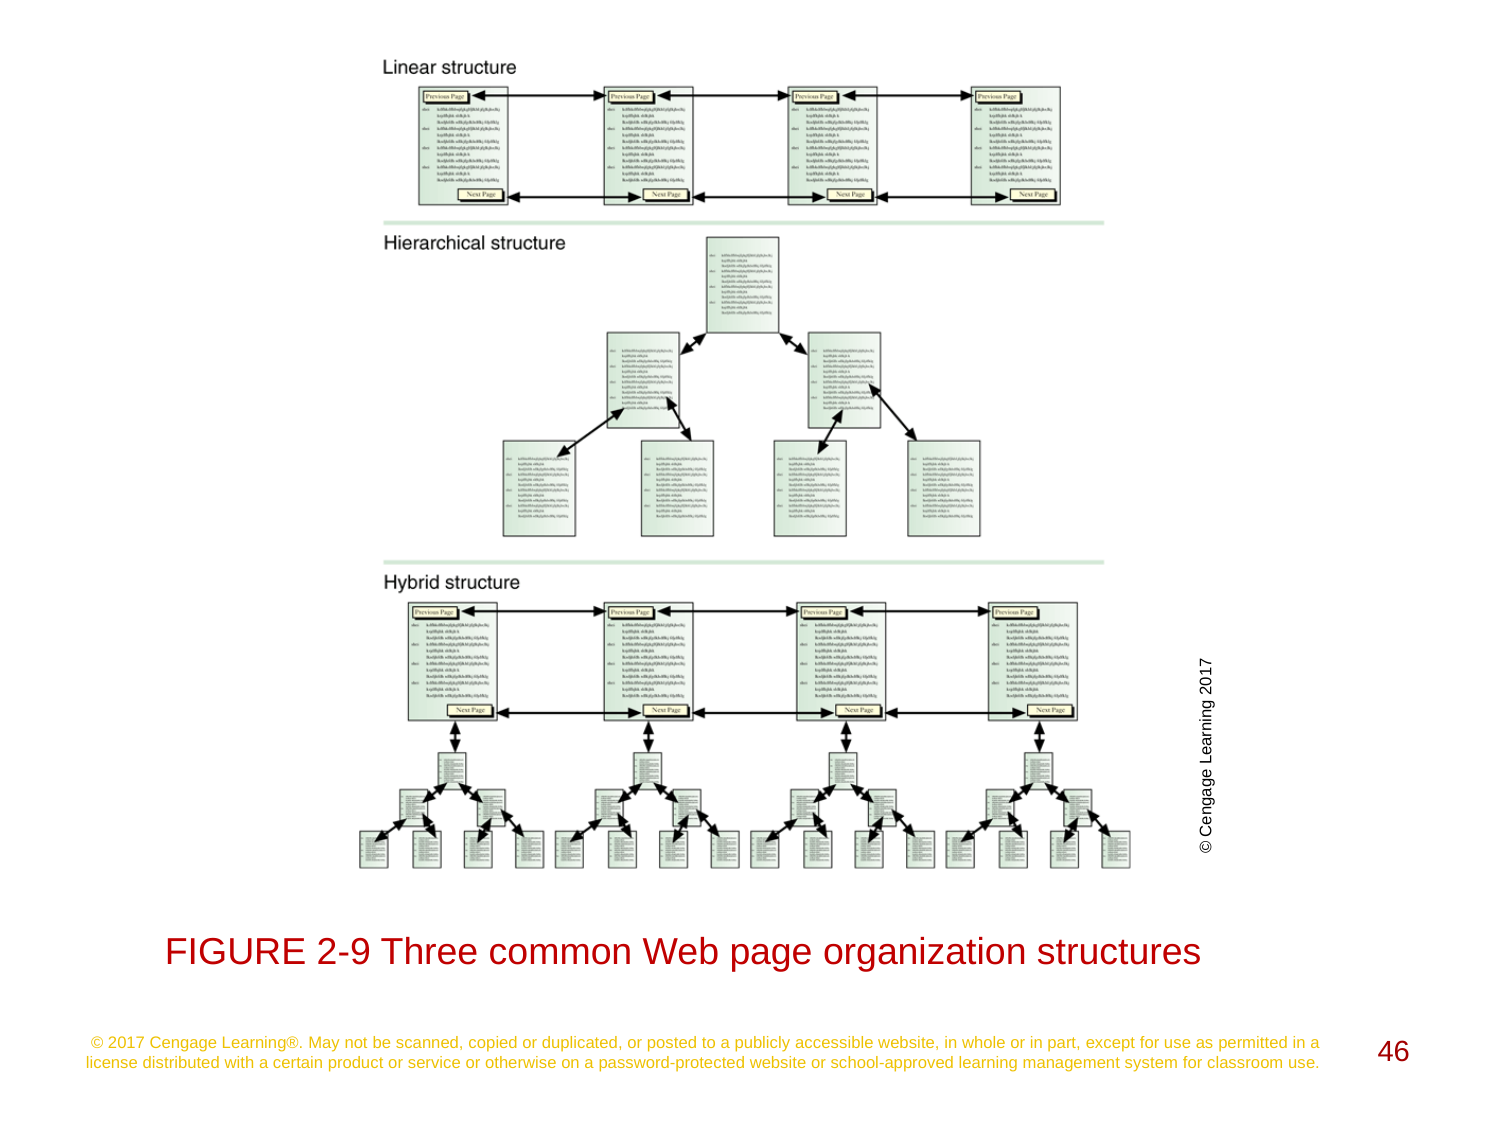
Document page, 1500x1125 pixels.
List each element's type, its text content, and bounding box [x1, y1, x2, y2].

text_box FIGURE 2-9 Three common Web page organization structures [150, 919, 1238, 980]
text_box © Cengage Learning 2017 [1187, 643, 1223, 869]
picture [356, 57, 1133, 871]
footer © 2017 Cengage Learning®. May not be scanned, copied or duplicated, or posted to a publicly accessible website, in whole or in part, except for use as permitted in a license distributed with a certain product or service or otherwise on a password-protected website or school-approved learning management system for classroom use. [62, 1024, 1074, 1103]
slide_number 46 [1074, 1024, 1426, 1103]
